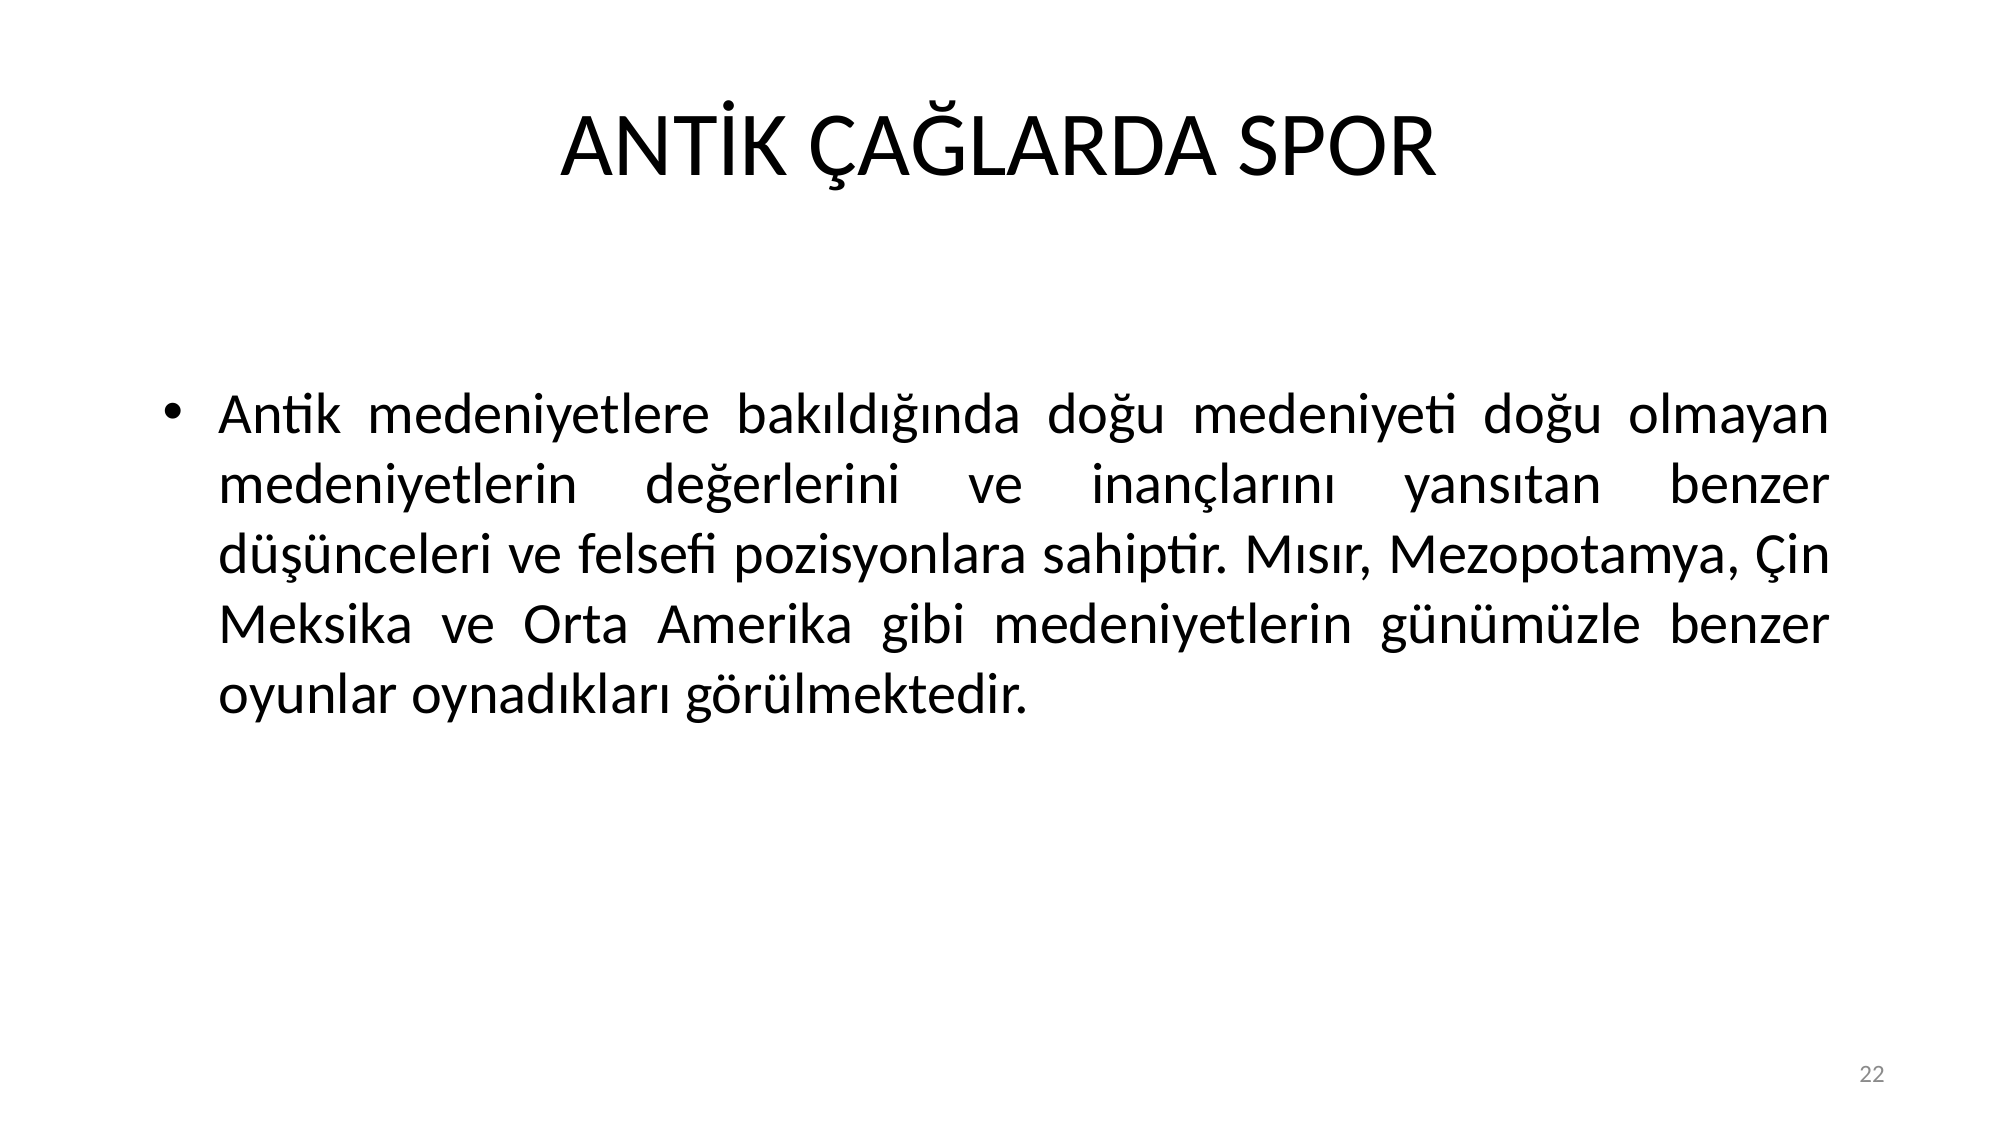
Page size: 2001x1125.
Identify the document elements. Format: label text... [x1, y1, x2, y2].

title ANTİK ÇAĞLARDA SPOR [99, 45, 1900, 233]
list Antik medeniyetlere bakıldığında doğu medeniyeti doğu olmayan medeniyetlerin değerlerini ve inançlarını yansıtan benzer düşünceleri ve felsefi pozisyonlara sahiptir. Mısır, Mezopotamya, Çin Meksika ve Orta Amerika gibi medeniyetlerin günümüzle benzer oyunlar oynadıkları görülmektedir. [147, 368, 1847, 863]
slide_number 22 [1433, 1042, 1900, 1103]
